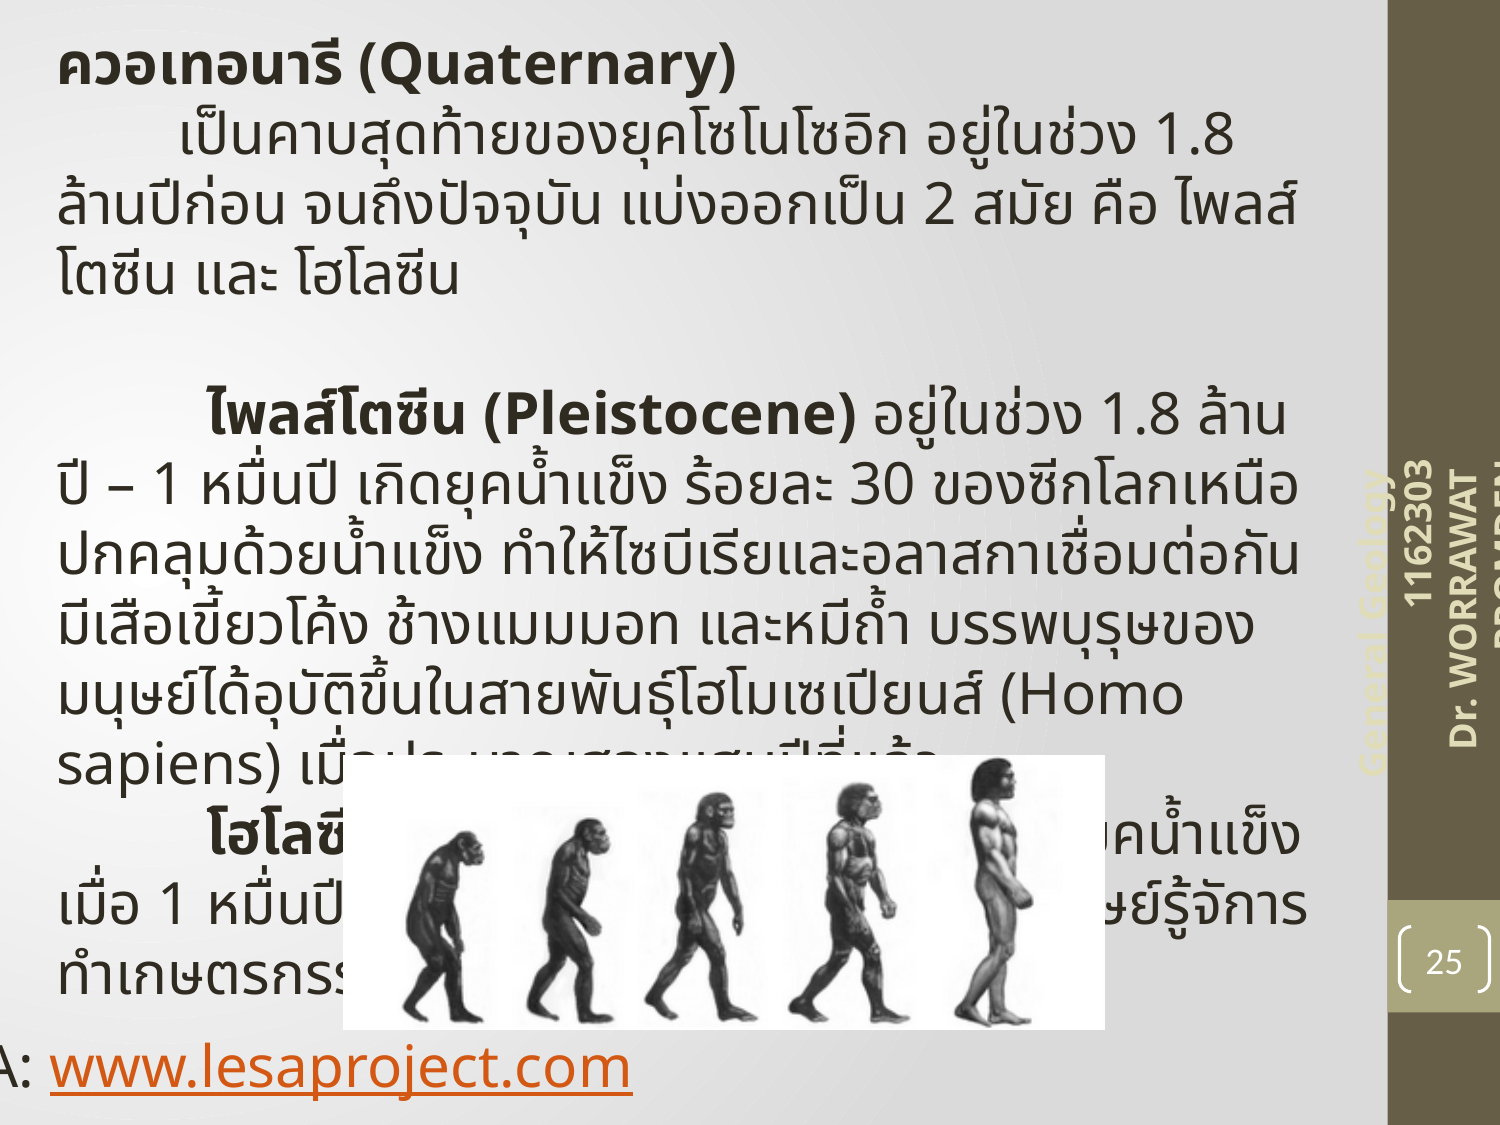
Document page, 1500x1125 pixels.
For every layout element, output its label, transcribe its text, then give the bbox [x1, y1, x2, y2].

text_box LESA: www.lesaproject.com [0, 1021, 648, 1116]
footer General Geology 1162303 Dr. WORRAWAT PROMDEN [1408, 444, 1469, 889]
slide_number 25 [1397, 925, 1492, 994]
text_box ควอเทอนารี (Quaternary) เป็นคาบสุดท้ายของยุคโซโนโซอิก อยู่ในช่วง 1.8 ล้านปีก่อน จนถึงปัจจุบัน แบ่งออกเป็น 2 สมัย คือ ไพลส์โตซีน และ โฮโลซีน ไพลส์โตซีน (Pleistocene) อยู่ในช่วง 1.8 ล้านปี – 1 หมื่นปี เกิดยุคน้ำแข็ง ร้อยละ 30 ของซีกโลกเหนือปกคลุมด้วยน้ำแข็ง ทำให้ไซบีเรียและอลาสกาเชื่อมต่อกัน มีเสือเขี้ยวโค้ง ช้างแมมมอท และหมีถ้ำ บรรพบุรุษของมนุษย์ได้อุบัติขึ้นในสายพันธุ์โฮโมเซเปียนส์ (Homo sapiens) เมื่อประมาณสองแสนปีที่แล้ว โฮโลซีน (Holocene) นับตั้งแต่สิ้นสุดยุคน้ำแข็งเมื่อ 1 หมื่นปีที่แล้วจนถึงปัจจุบัน เป็นสมัยที่มนุษย์รู้จัการทำเกษตรกรรม เลี้ยงสัตว์ และอุตสาหกรรม [41, 19, 1329, 1014]
picture [343, 755, 1105, 1031]
